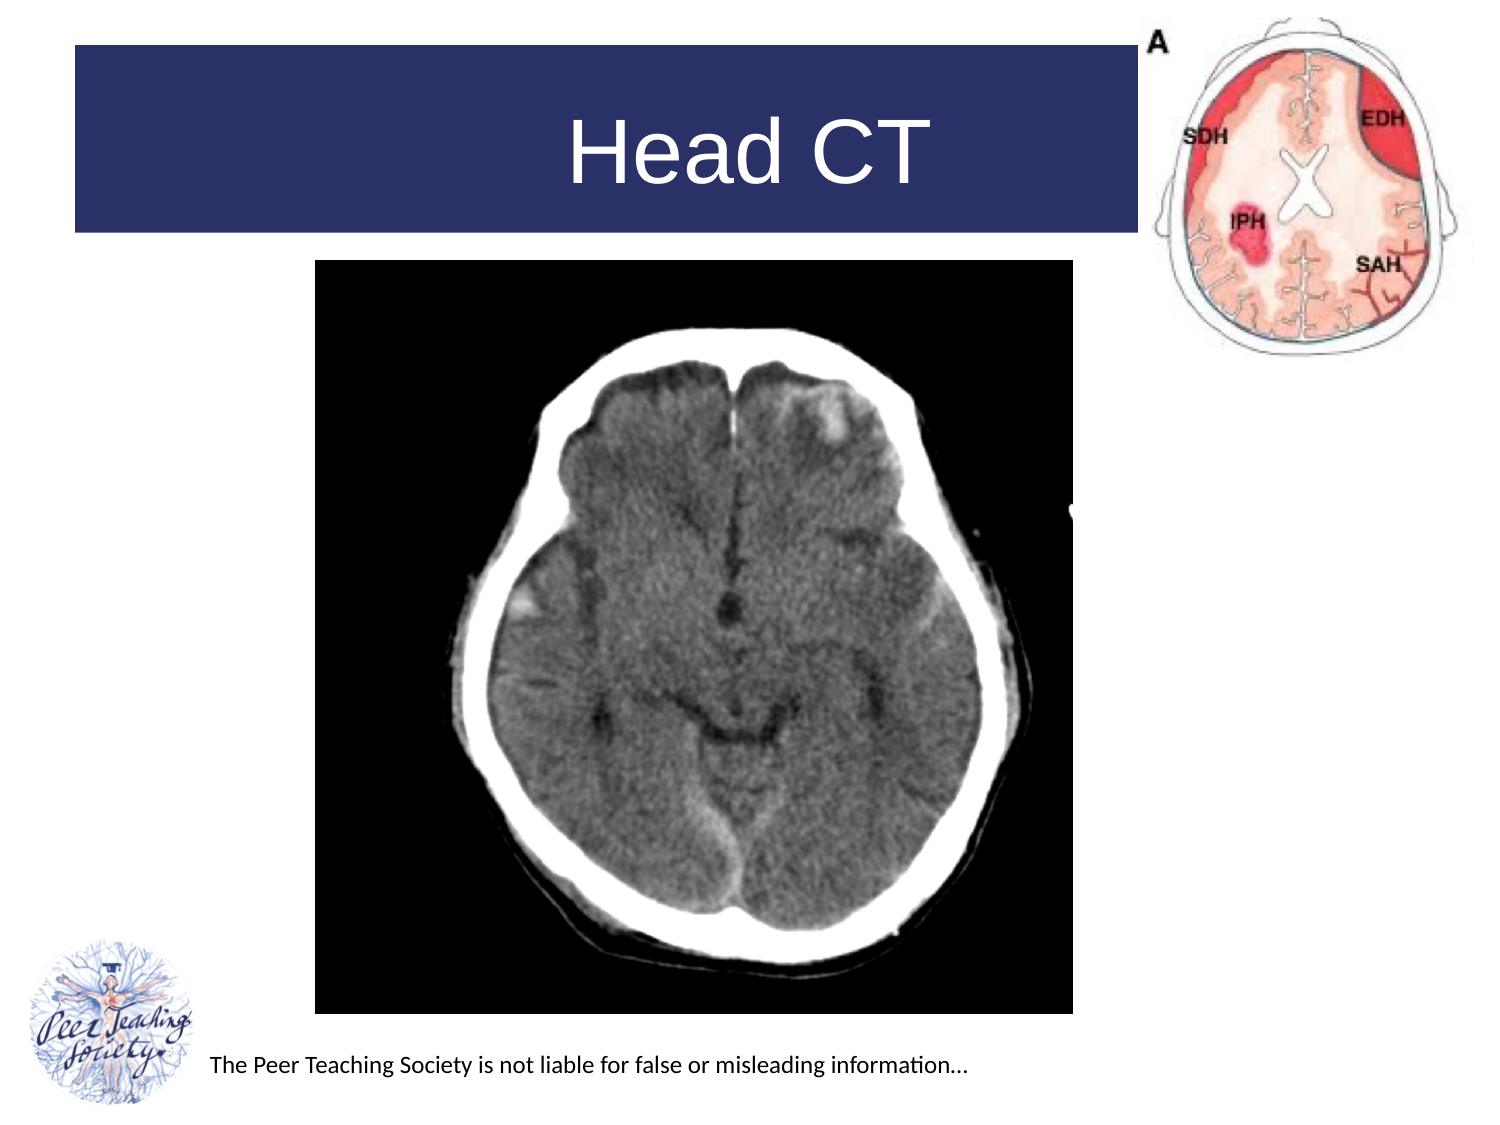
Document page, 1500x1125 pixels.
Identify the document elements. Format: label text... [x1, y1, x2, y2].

picture [315, 259, 1073, 1015]
picture [26, 938, 195, 1107]
picture [1138, 16, 1474, 362]
title Head CT [75, 45, 1133, 233]
